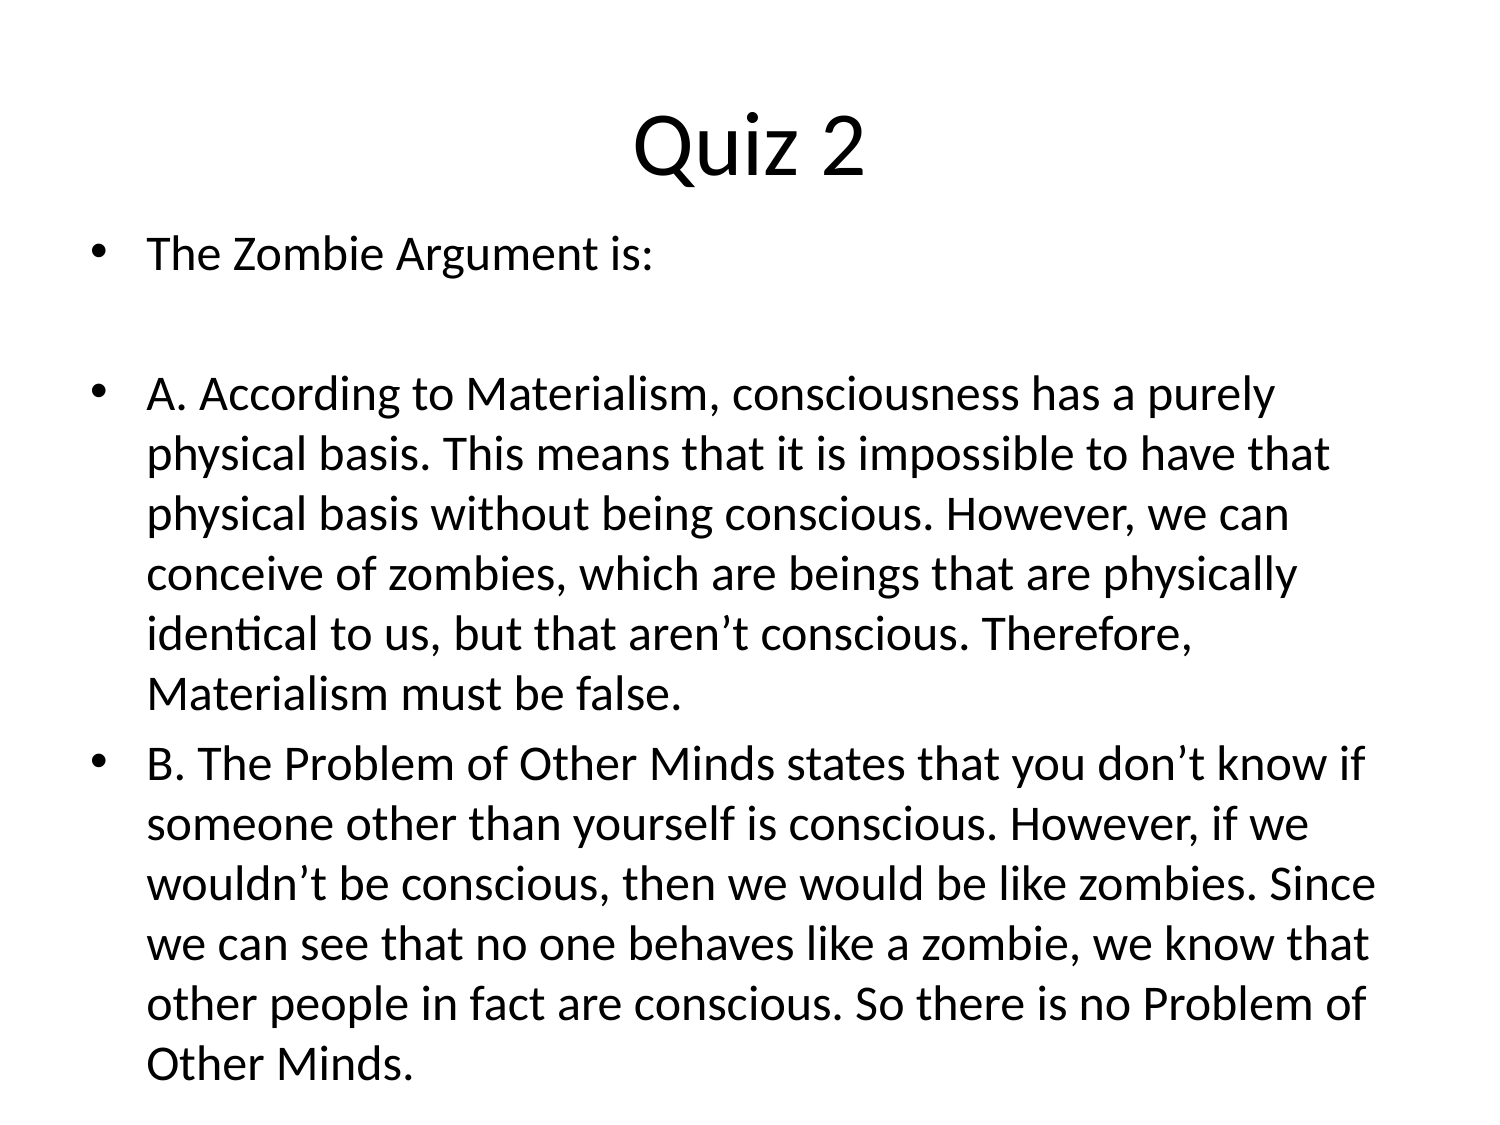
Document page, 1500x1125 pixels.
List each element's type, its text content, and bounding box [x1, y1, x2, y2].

list The Zombie Argument is: A. According to Materialism, consciousness has a purely physical basis. This means that it is impossible to have that physical basis without being conscious. However, we can conceive of zombies, which are beings that are physically identical to us, but that aren’t conscious. Therefore, Materialism must be false. B. The Problem of Other Minds states that you don’t know if someone other than yourself is conscious. However, if we wouldn’t be conscious, then we would be like zombies. Since we can see that no one behaves like a zombie, we know that other people in fact are conscious. So there is no Problem of Other Minds. [75, 212, 1425, 955]
title Quiz 2 [75, 45, 1425, 212]
